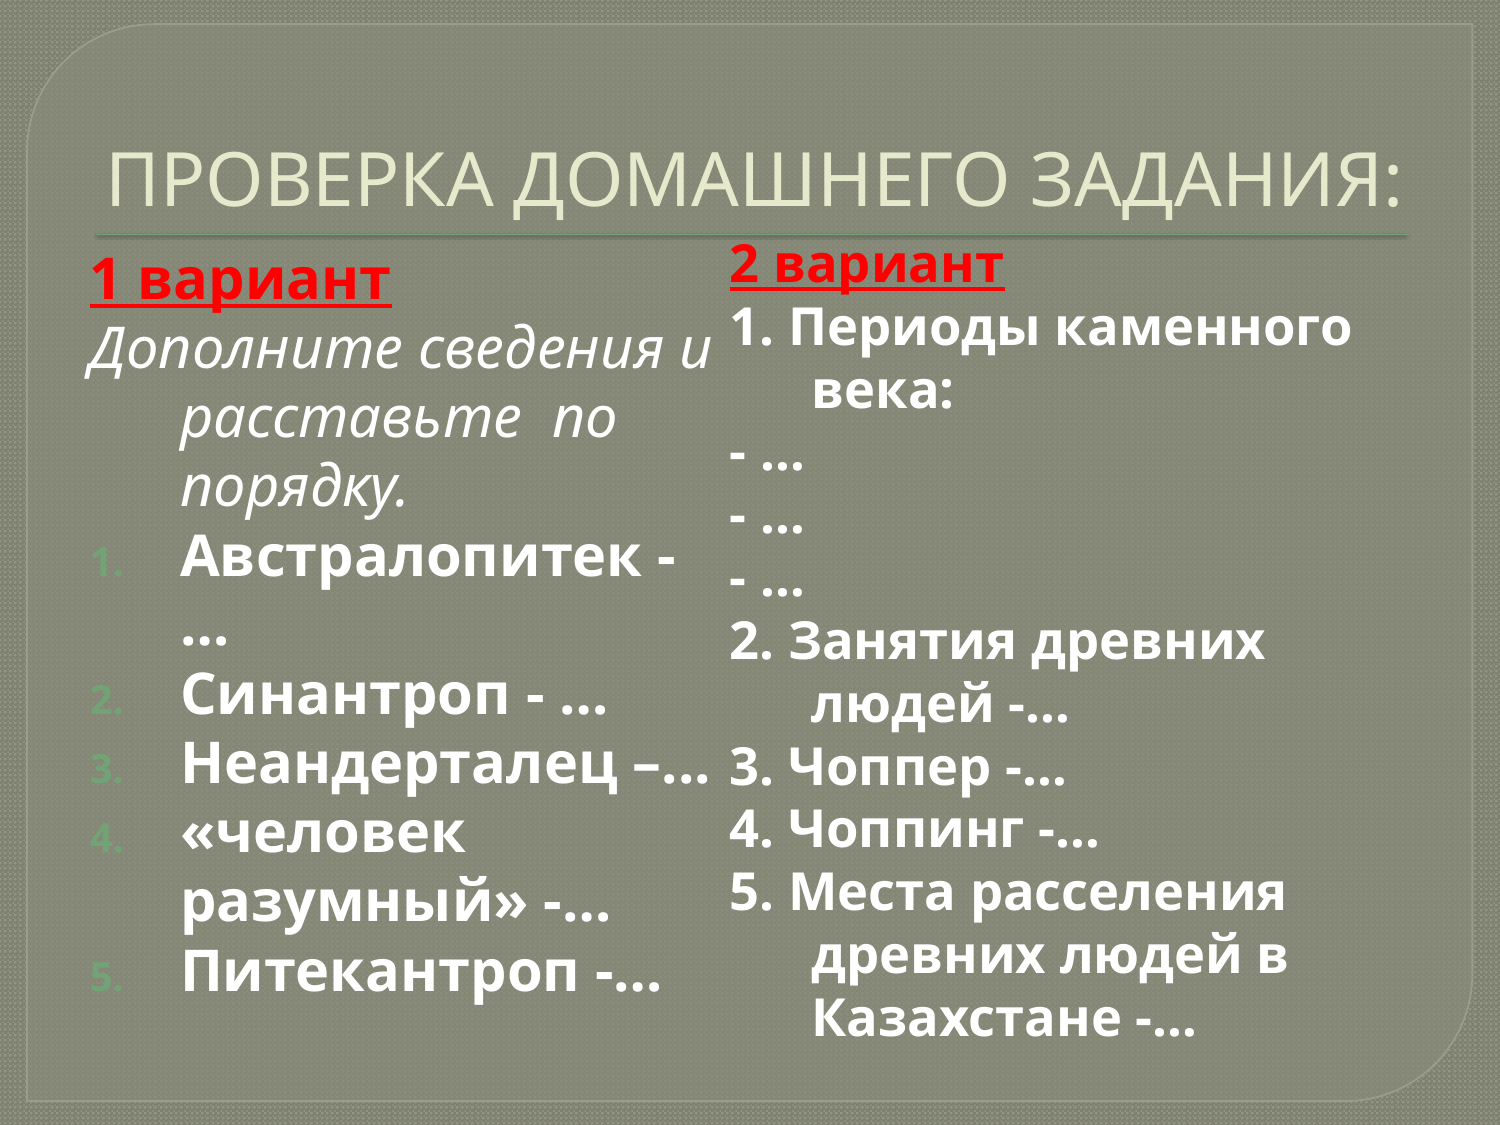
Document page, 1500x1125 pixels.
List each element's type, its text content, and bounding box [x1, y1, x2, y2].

list 2 вариант 1. Периоды каменного века: - … - … - … 2. Занятия древних людей -… 3. Чоппер -… 4. Чоппинг -… 5. Места расселения древних людей в Казахстане -… [714, 222, 1465, 1055]
title ПРОВЕРКА ДОМАШНЕГО ЗАДАНИЯ: [75, 41, 1425, 230]
list 1 вариант Дополните сведения и расставьте по порядку. Австралопитек - … Синантроп - … Неандерталец –... «человек разумный» -… Питекантроп -… [75, 234, 714, 1013]
